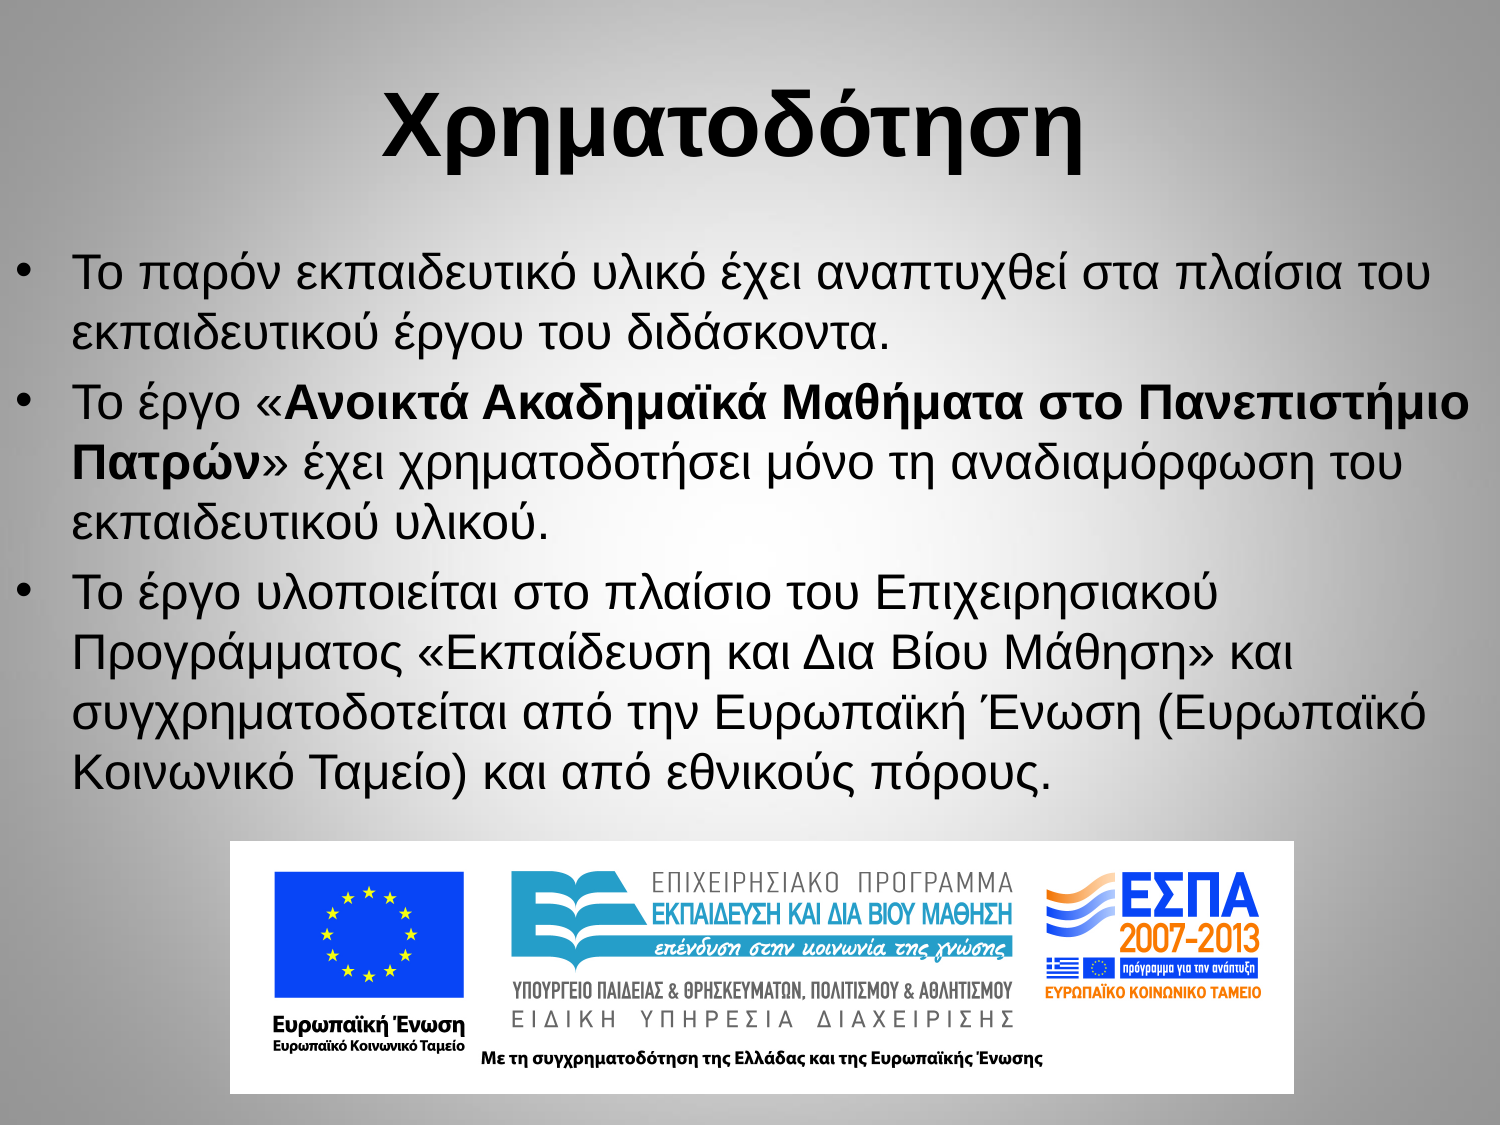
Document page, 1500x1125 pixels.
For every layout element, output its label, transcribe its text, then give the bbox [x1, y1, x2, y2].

picture [0, 823, 1500, 1125]
list Το παρόν εκπαιδευτικό υλικό έχει αναπτυχθεί στα πλαίσια του εκπαιδευτικού έργου του διδάσκοντα. Το έργο «Ανοικτά Ακαδημαϊκά Μαθήματα στο Πανεπιστήμιο Πατρών» έχει χρηματοδοτήσει μόνο τη αναδιαμόρφωση του εκπαιδευτικού υλικού. Το έργο υλοποιείται στο πλαίσιο του Επιχειρησιακού Προγράμματος «Εκπαίδευση και Δια Βίου Μάθηση» και συγχρηματοδοτείται από την Ευρωπαϊκή Ένωση (Ευρωπαϊκό Κοινωνικό Ταμείο) και από εθνικούς πόρους. [0, 231, 1500, 823]
picture [0, 0, 1500, 231]
title Χρηματοδότηση [365, 54, 1135, 186]
